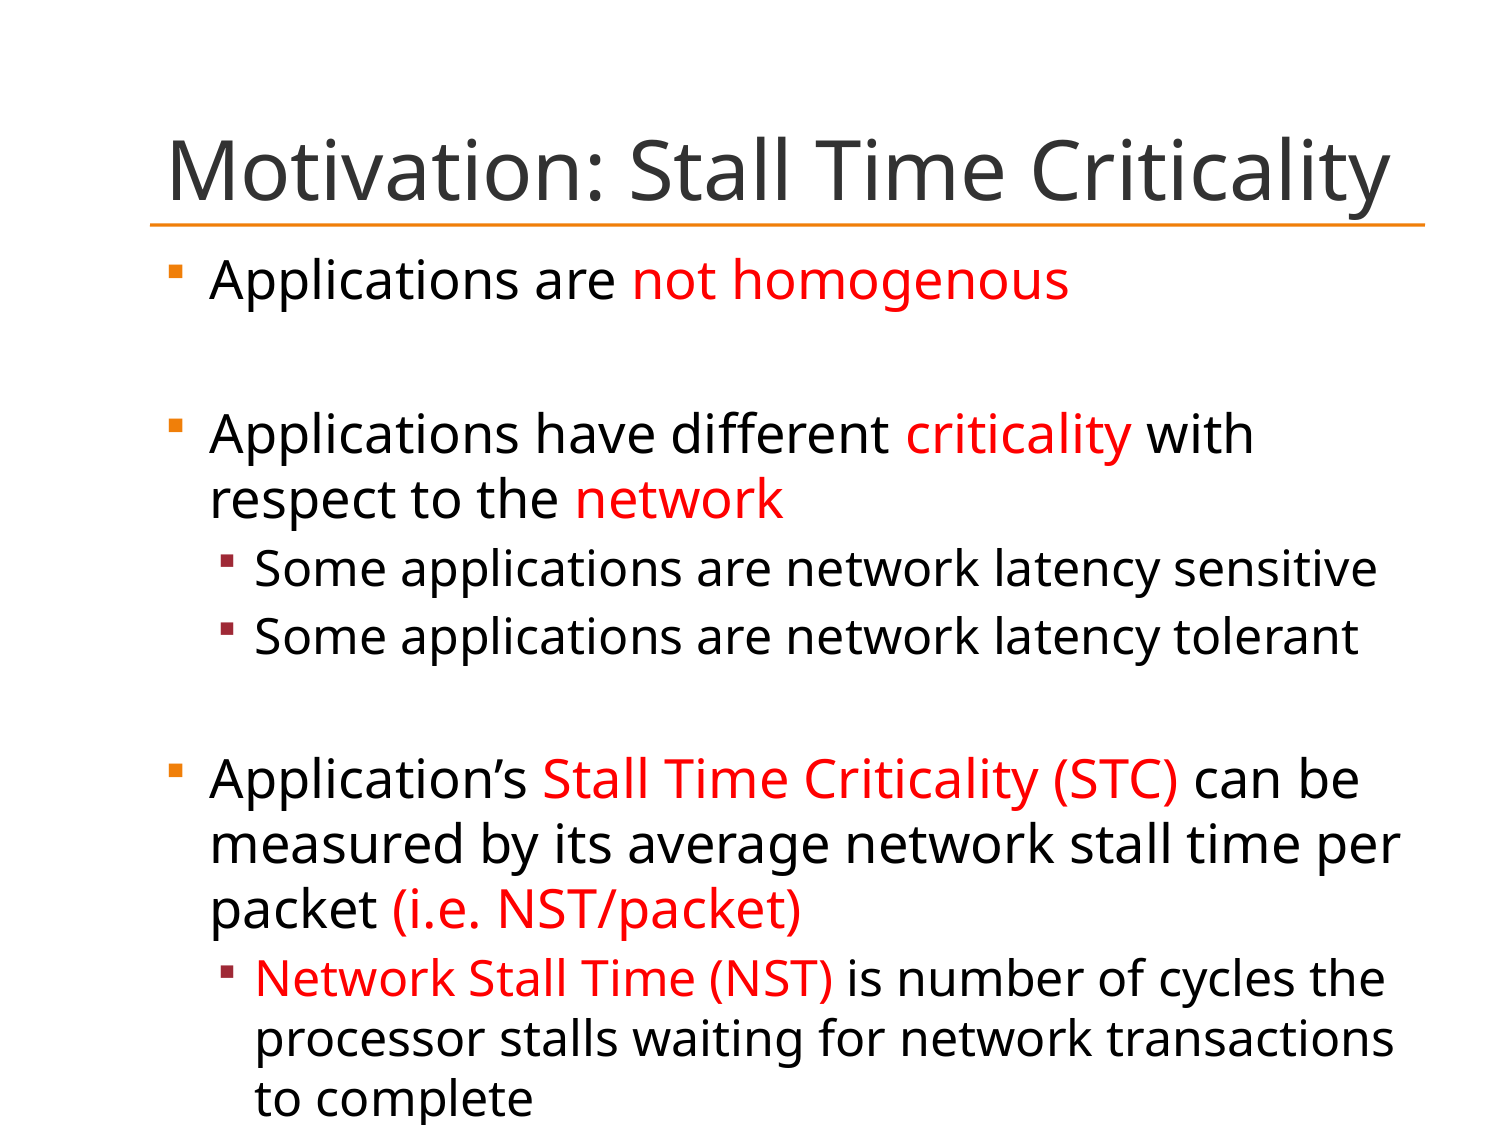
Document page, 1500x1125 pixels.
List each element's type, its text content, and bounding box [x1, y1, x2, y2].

title Motivation: Stall Time Criticality [150, 45, 1425, 233]
list Applications are not homogenous Applications have different criticality with respect to the network Some applications are network latency sensitive Some applications are network latency tolerant Application’s Stall Time Criticality (STC) can be measured by its average network stall time per packet (i.e. NST/packet) Network Stall Time (NST) is number of cycles the processor stalls waiting for network transactions to complete [150, 237, 1450, 1125]
